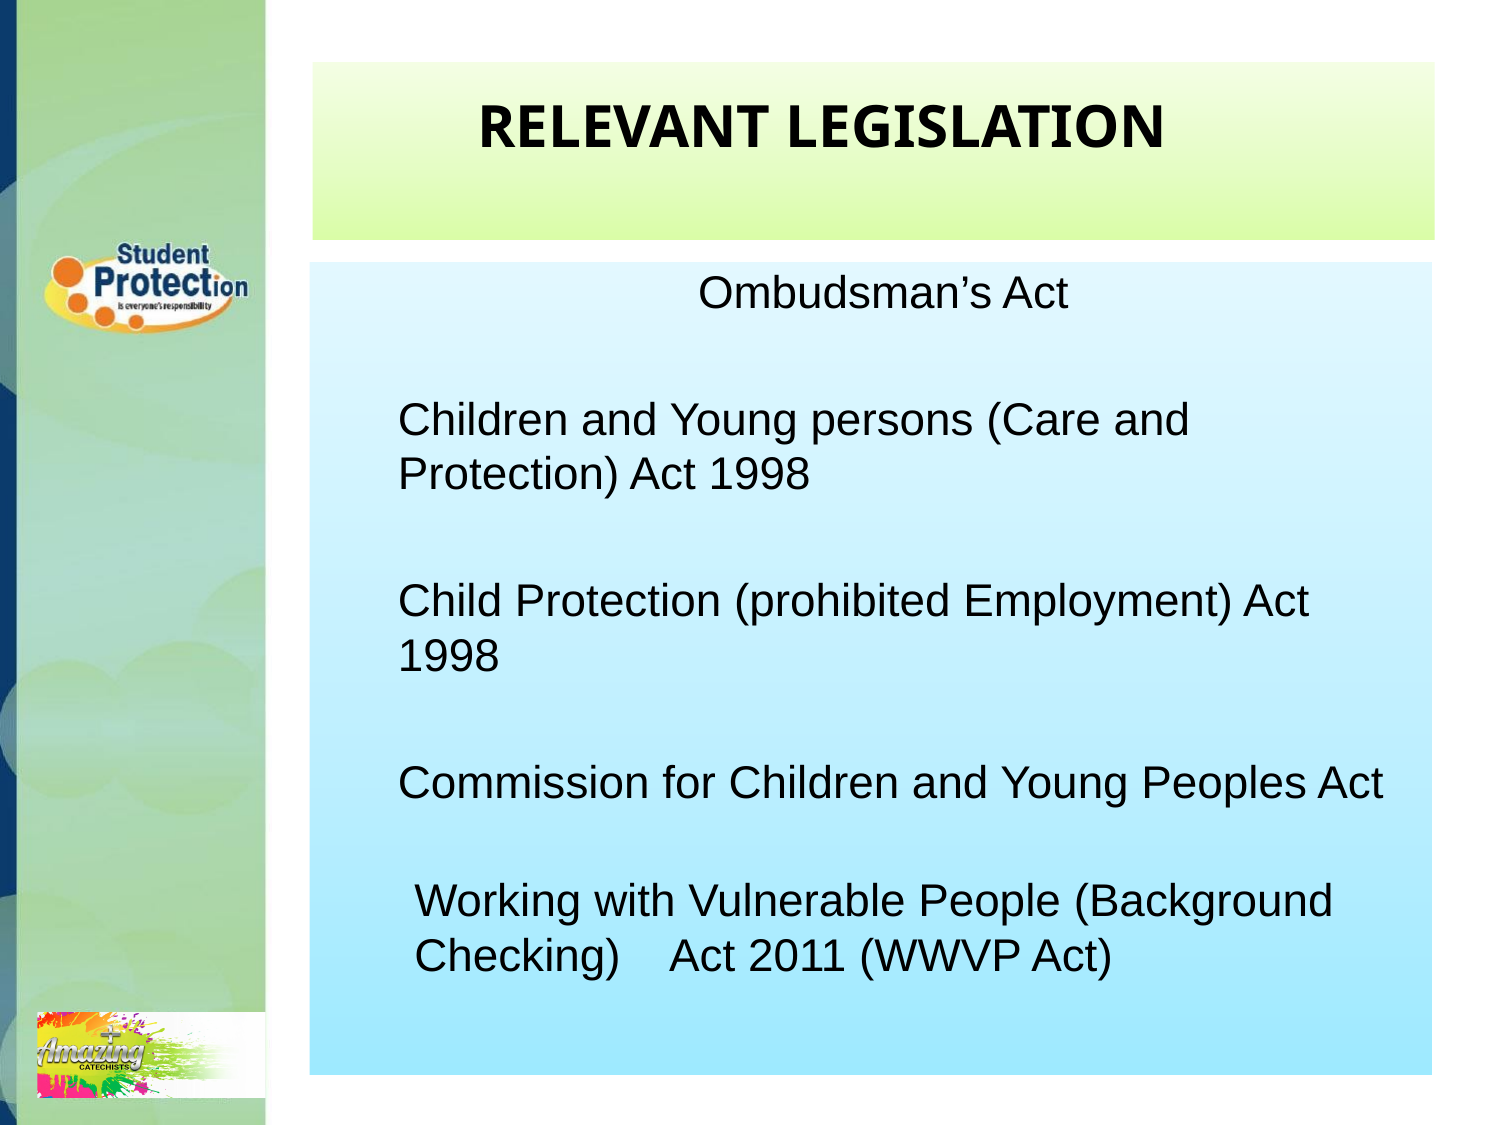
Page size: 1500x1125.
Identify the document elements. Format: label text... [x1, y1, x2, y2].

list Ombudsman’s Act Children and Young persons (Care and Protection) Act 1998 Child Protection (prohibited Employment) Act 1998 Commission for Children and Young Peoples Act Working with Vulnerable People (Background Checking) Act 2011 (WWVP Act) [337, 262, 1413, 988]
picture [0, 0, 272, 1125]
text_box [309, 262, 1432, 1075]
text_box RELEVANT LEGISLATION [462, 82, 1225, 167]
text_box [312, 62, 1435, 240]
